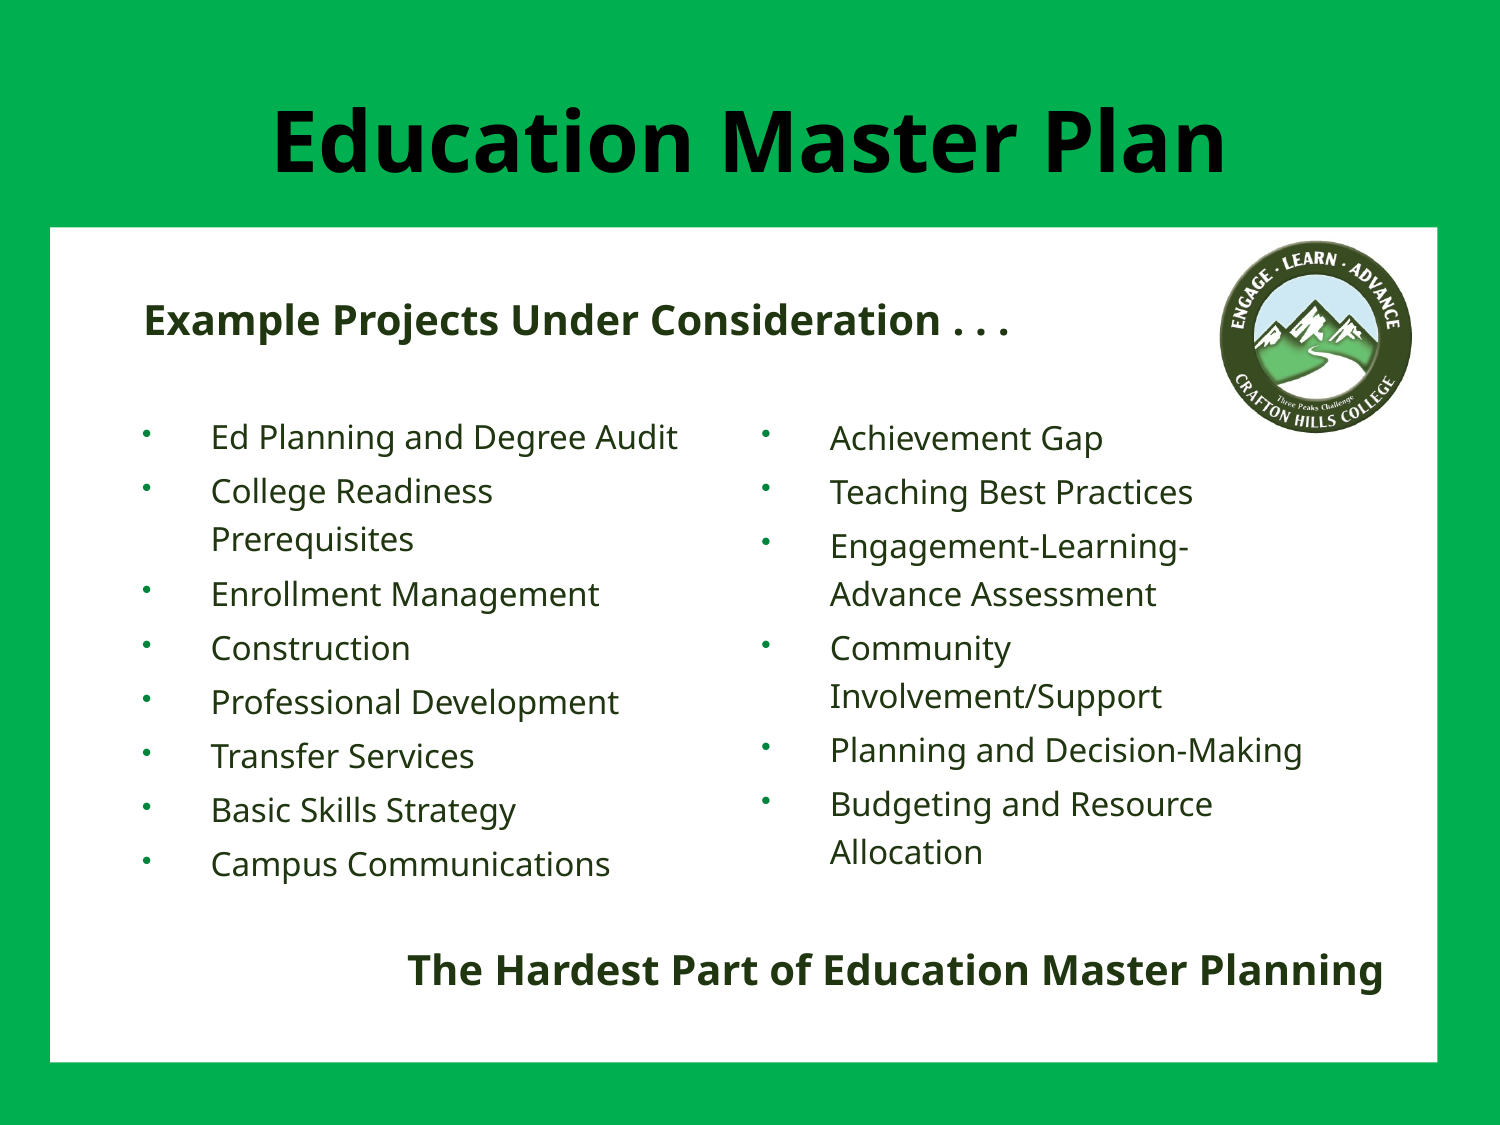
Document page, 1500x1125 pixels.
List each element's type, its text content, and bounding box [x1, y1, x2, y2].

text_box [48, 225, 1440, 1064]
text_box Example Projects Under Consideration . . . [105, 276, 1217, 363]
text_box Ed Planning and Degree Audit College Readiness Prerequisites Enrollment Management Construction Professional Development Transfer Services Basic Skills Strategy Campus Communications [105, 401, 706, 950]
text_box Achievement Gap Teaching Best Practices Engagement-Learning-Advance Assessment Community Involvement/Support Planning and Decision-Making Budgeting and Resource Allocation [724, 401, 1325, 925]
title Education Master Plan [75, 45, 1425, 233]
picture [1217, 237, 1413, 436]
text_box The Hardest Part of Education Master Planning [137, 926, 1400, 1013]
